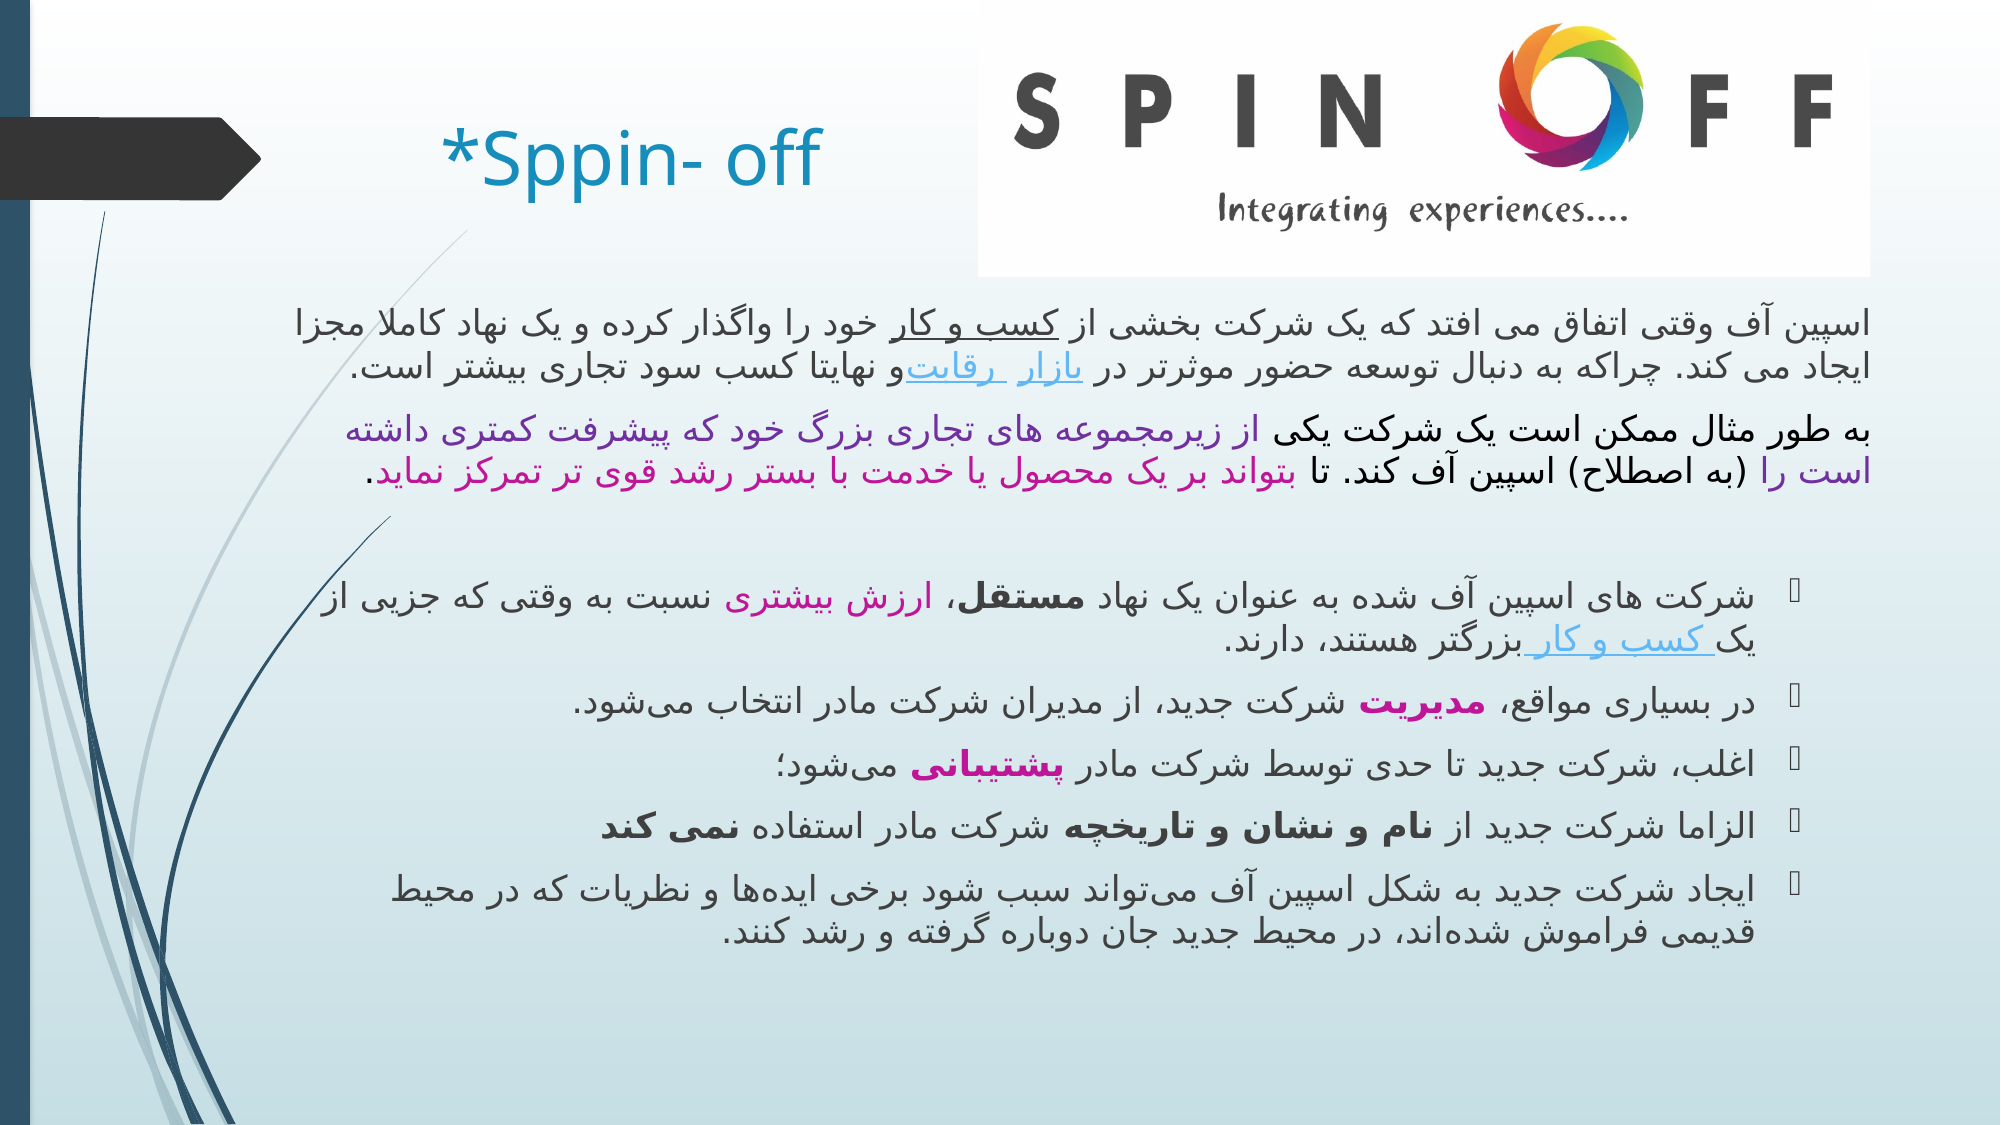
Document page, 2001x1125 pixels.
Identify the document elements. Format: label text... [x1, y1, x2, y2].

picture [977, 0, 1871, 277]
list اسپین آف وقتی اتفاق می افتد که یک شرکت بخشی از کسب و کار خود را واگذار کرده و یک نهاد کاملا مجزا ایجاد می کند. چراکه به دنبال توسعه حضور موثرتر در بازار رقابت و نهایتا کسب سود تجاری بیشتر است. به طور مثال ممکن است یک شرکت یکی از زیرمجموعه های تجاری بزرگ خود که پیشرفت کمتری داشته است را (به اصطلاح) اسپین آف کند. تا بتواند بر یک محصول یا خدمت با بستر رشد قوی تر تمرکز نماید. شرکت های اسپین آف شده به عنوان یک نهاد مستقل، ارزش بیشتری نسبت به وقتی که جزیی از یک کسب و کار بزرگتر هستند، دارند. در بسیاری مواقع، مدیریت شرکت جدید، از مدیران شرکت مادر انتخاب می‌شود. اغلب، شرکت جدید تا حدی توسط شرکت مادر پشتیبانی می‌شود؛ الزاما شرکت جدید از نام و نشان و تاریخچه شرکت مادر استفاده نمی کند ایجاد شرکت جدید به شکل اسپین آف می‌تواند سبب شود برخی ایده‌ها و نظریات که در محیط قدیمی فراموش شده‌اند، در محیط جدید جان دوباره گرفته و رشد کنند. [274, 292, 1888, 1023]
title *Sppin- off [425, 102, 1888, 292]
